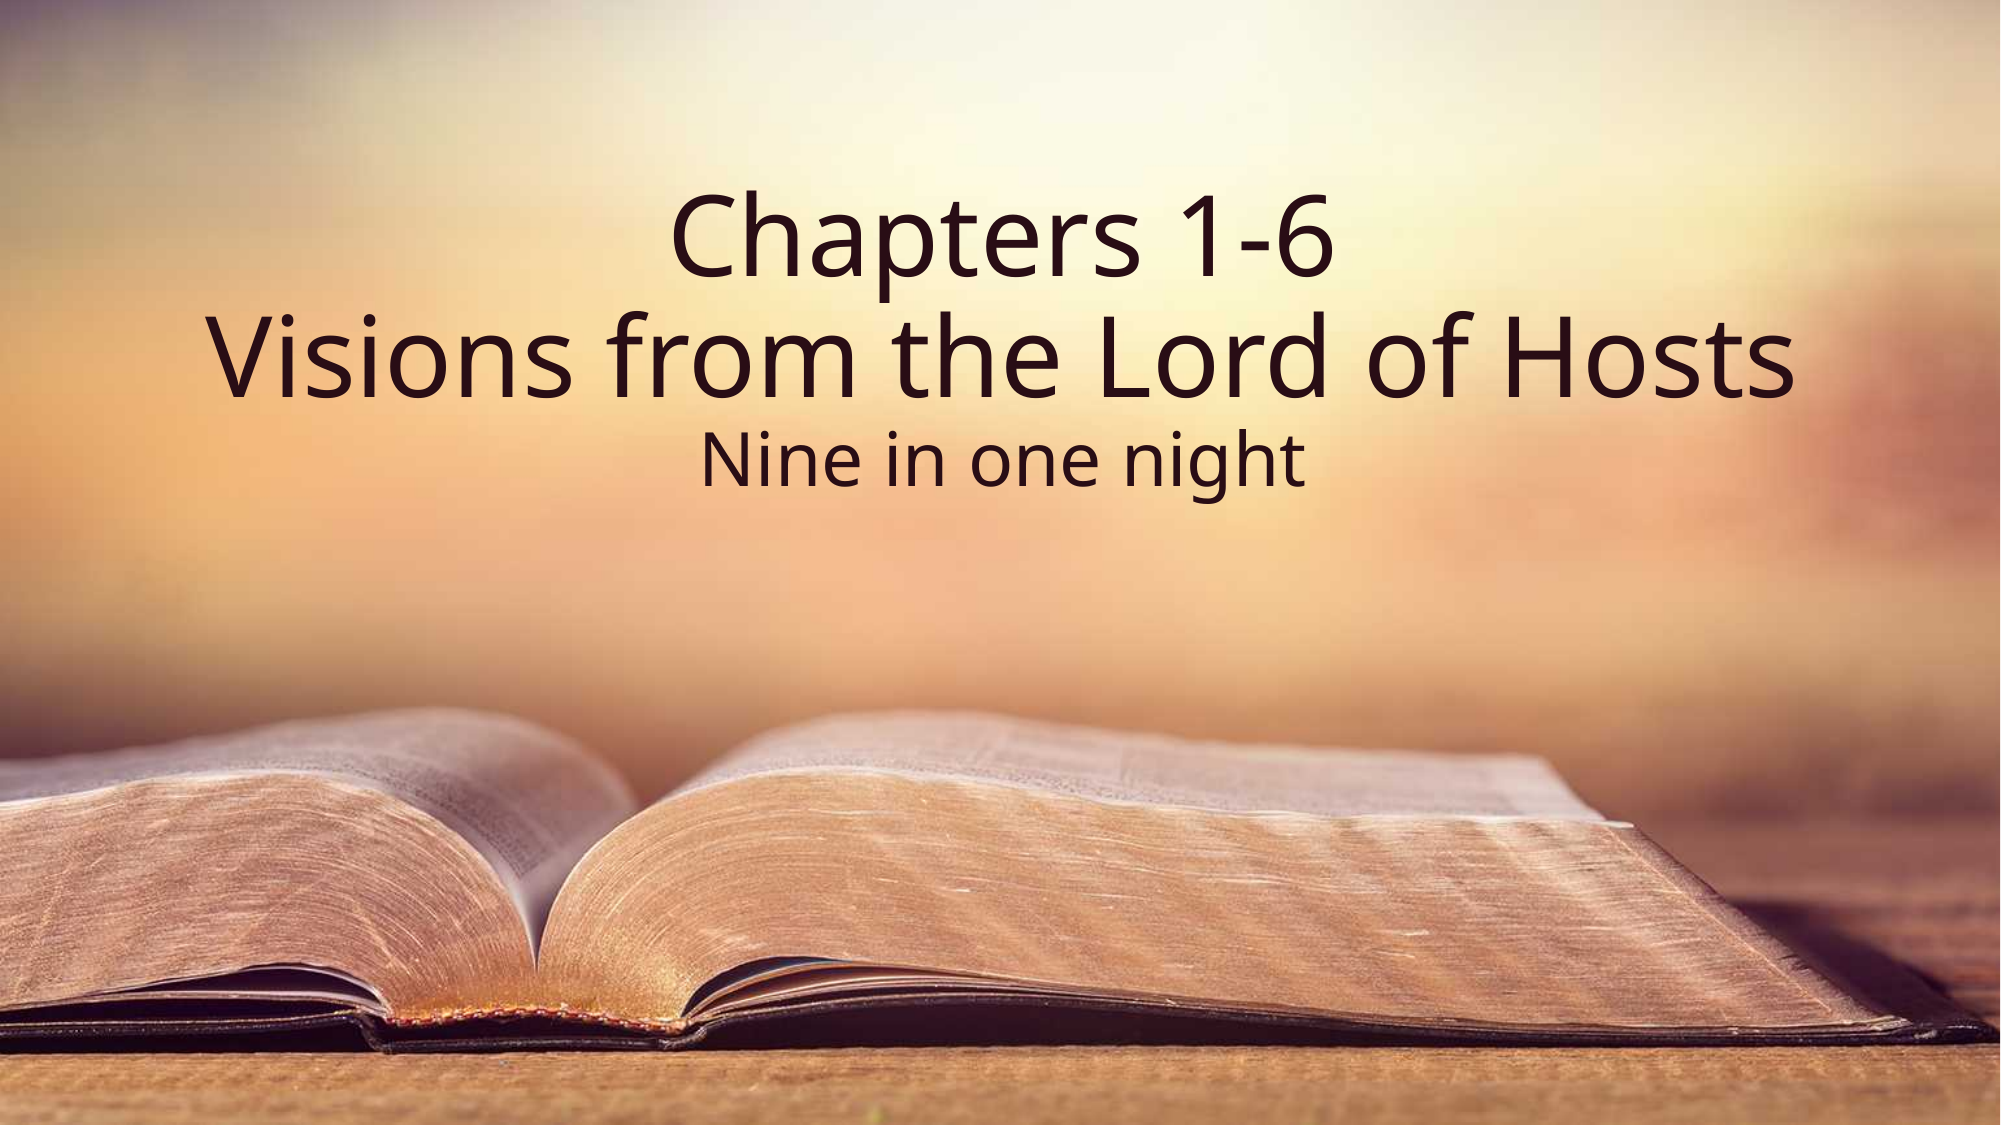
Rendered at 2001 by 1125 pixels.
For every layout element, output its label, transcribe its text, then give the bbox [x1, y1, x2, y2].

picture [0, 0, 2001, 1125]
title Chapters 1-6 Visions from the Lord of Hosts Nine in one night [39, 366, 1966, 511]
